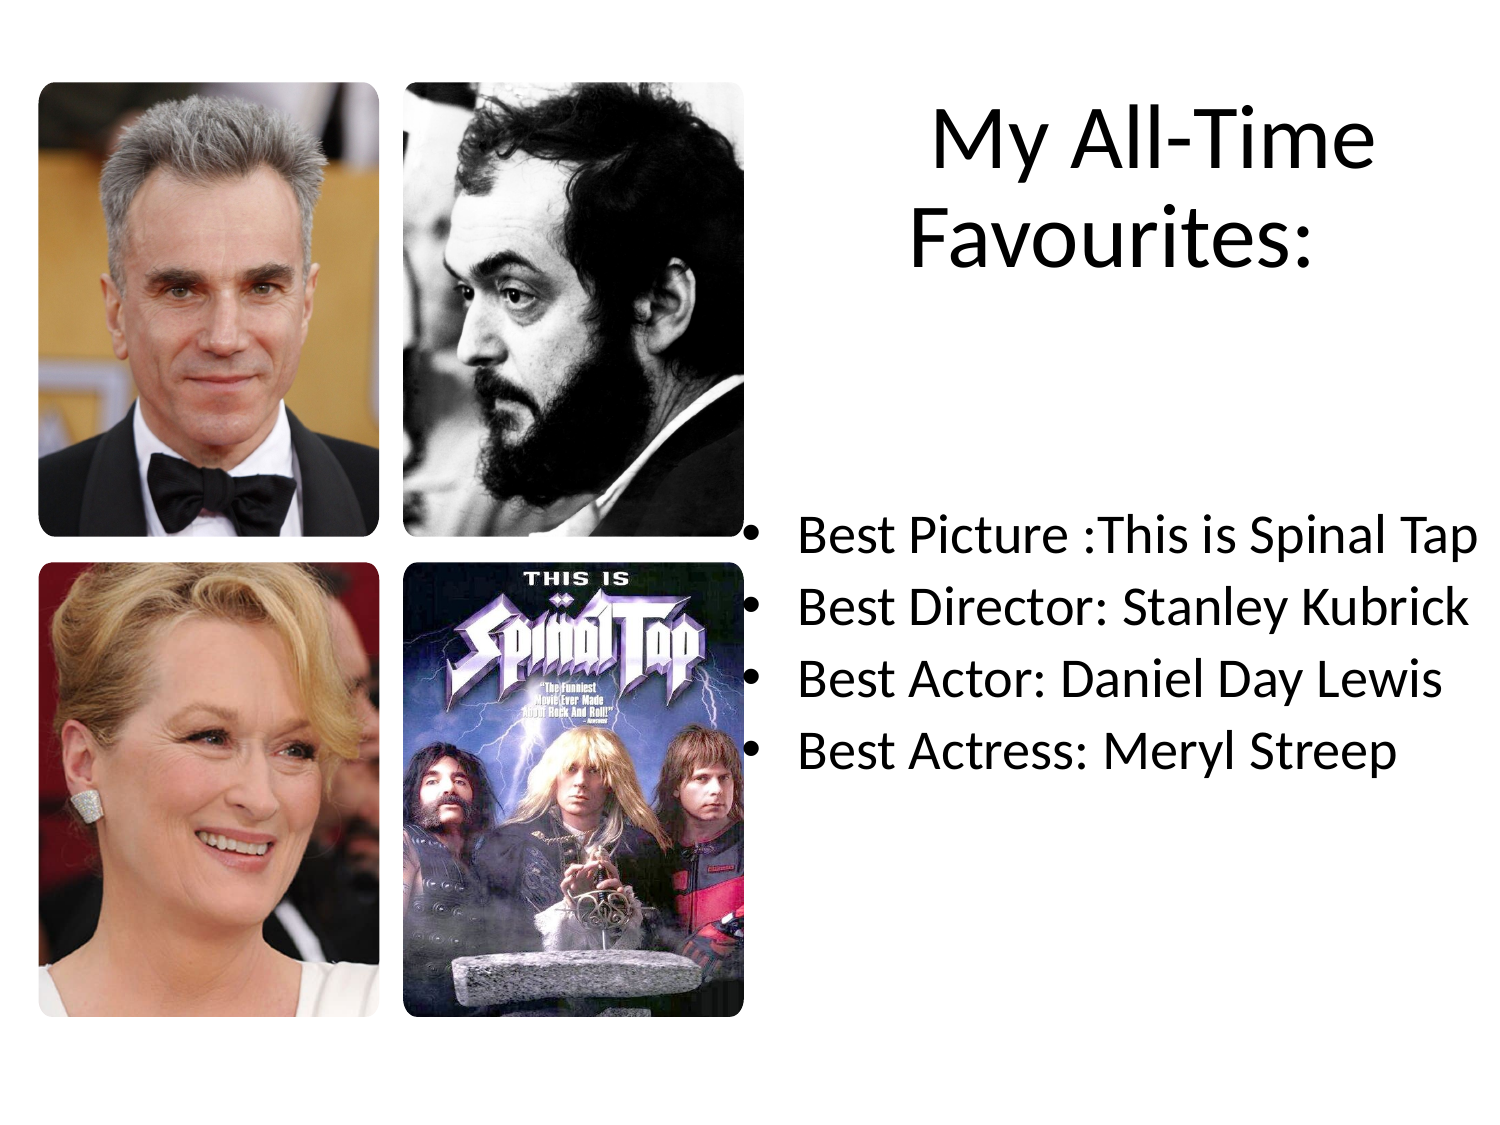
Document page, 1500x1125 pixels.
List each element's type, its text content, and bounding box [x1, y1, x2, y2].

list Best Picture :This is Spinal Tap Best Director: Stanley Kubrick Best Actor: Daniel Day Lewis Best Actress: Meryl Streep [726, 346, 1500, 1034]
picture [402, 81, 745, 537]
picture [38, 81, 380, 537]
title My All-Time Favourites: [803, 79, 1421, 298]
picture [402, 562, 745, 1018]
picture [38, 562, 380, 1018]
